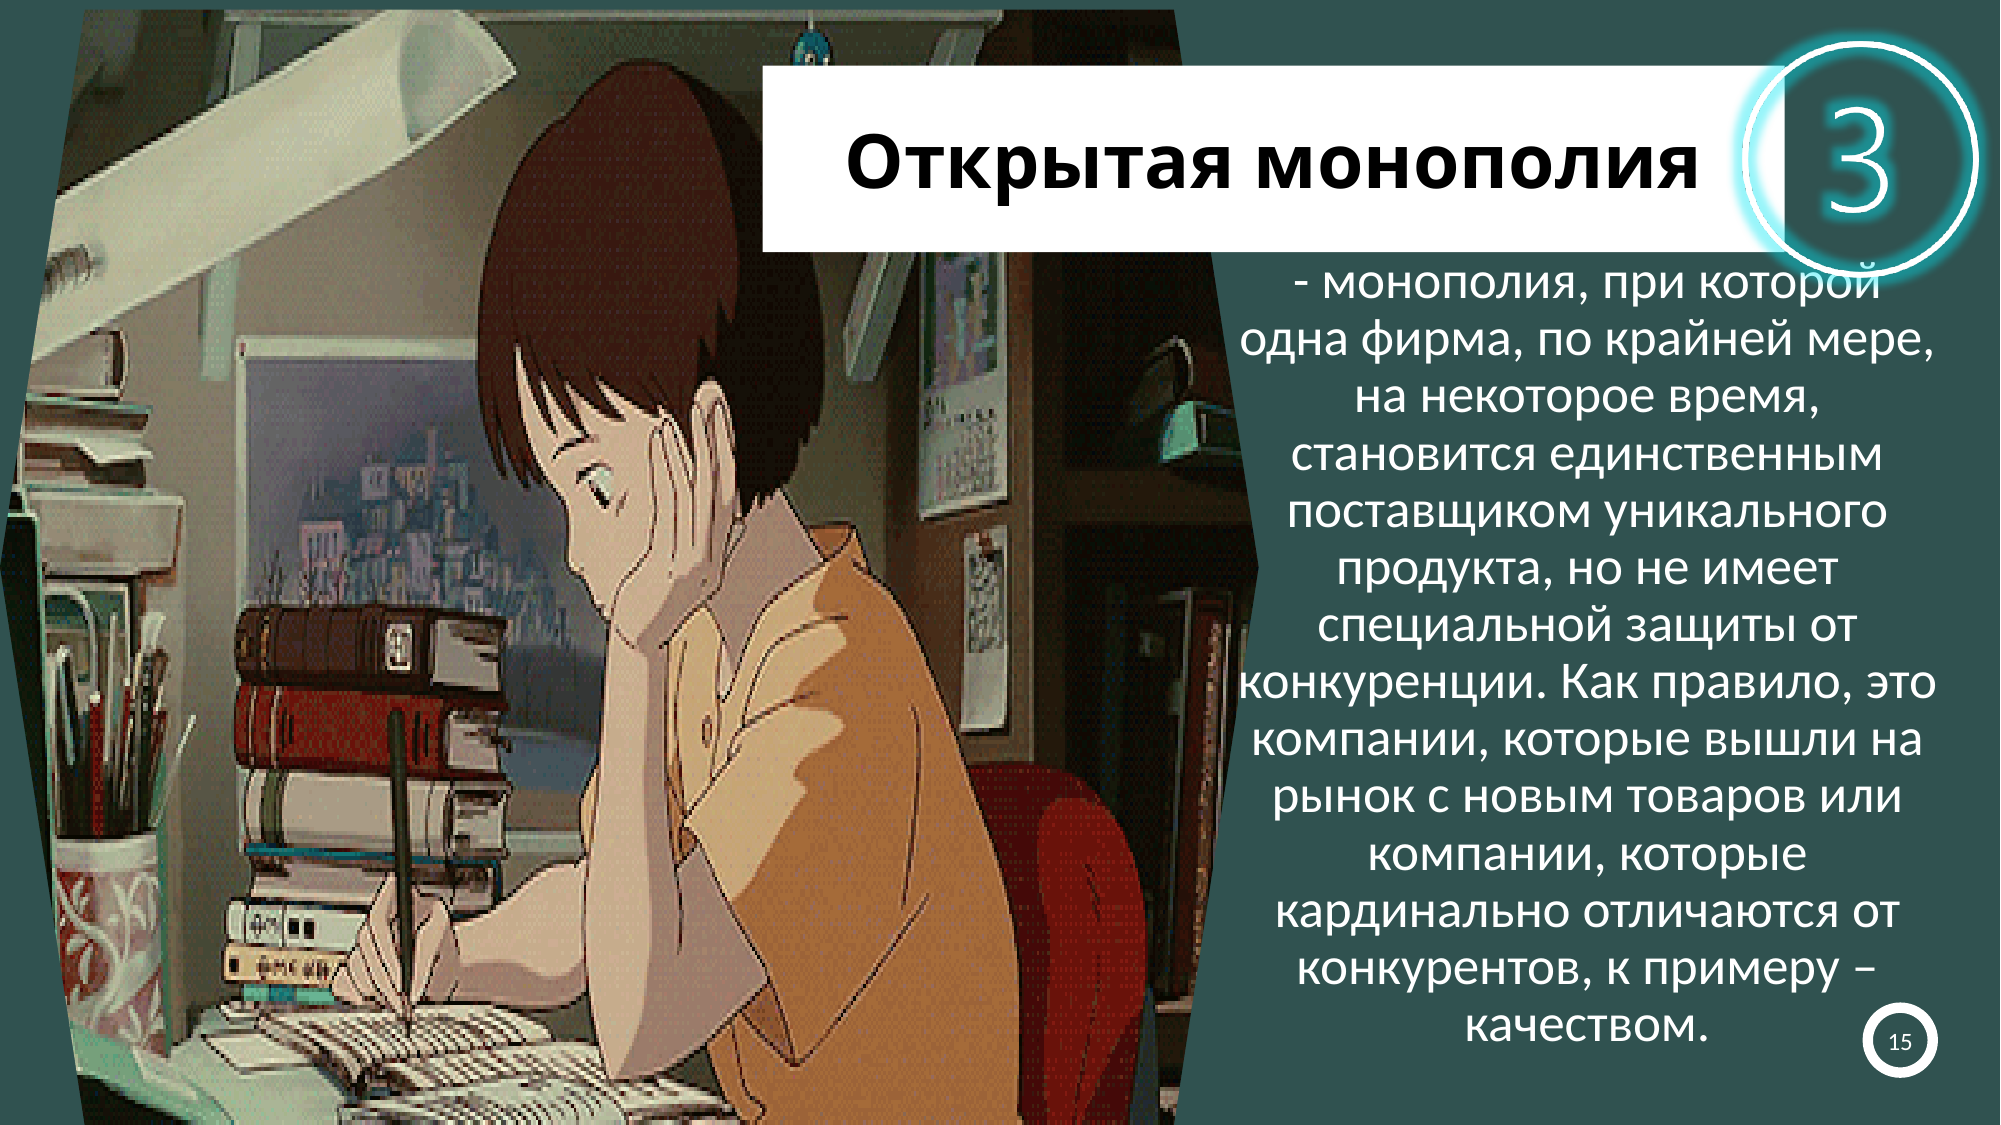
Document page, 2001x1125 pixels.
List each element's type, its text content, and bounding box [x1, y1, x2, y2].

list - монополия, при которой одна фирма, по крайней мере, на некоторое время, становится единственным поставщиком уникального продукта, но не имеет специальной защиты от конкуренции. Как правило, это компании, которые вышли на рынок с новым товаров или компании, которые кардинально отличаются от конкурентов, к примеру – качеством. [1259, 242, 1955, 1064]
title Открытая монополия [1259, 65, 1696, 242]
picture [1710, 9, 2000, 309]
slide_number 15 [1862, 1002, 1938, 1078]
picture [0, 9, 1259, 1125]
